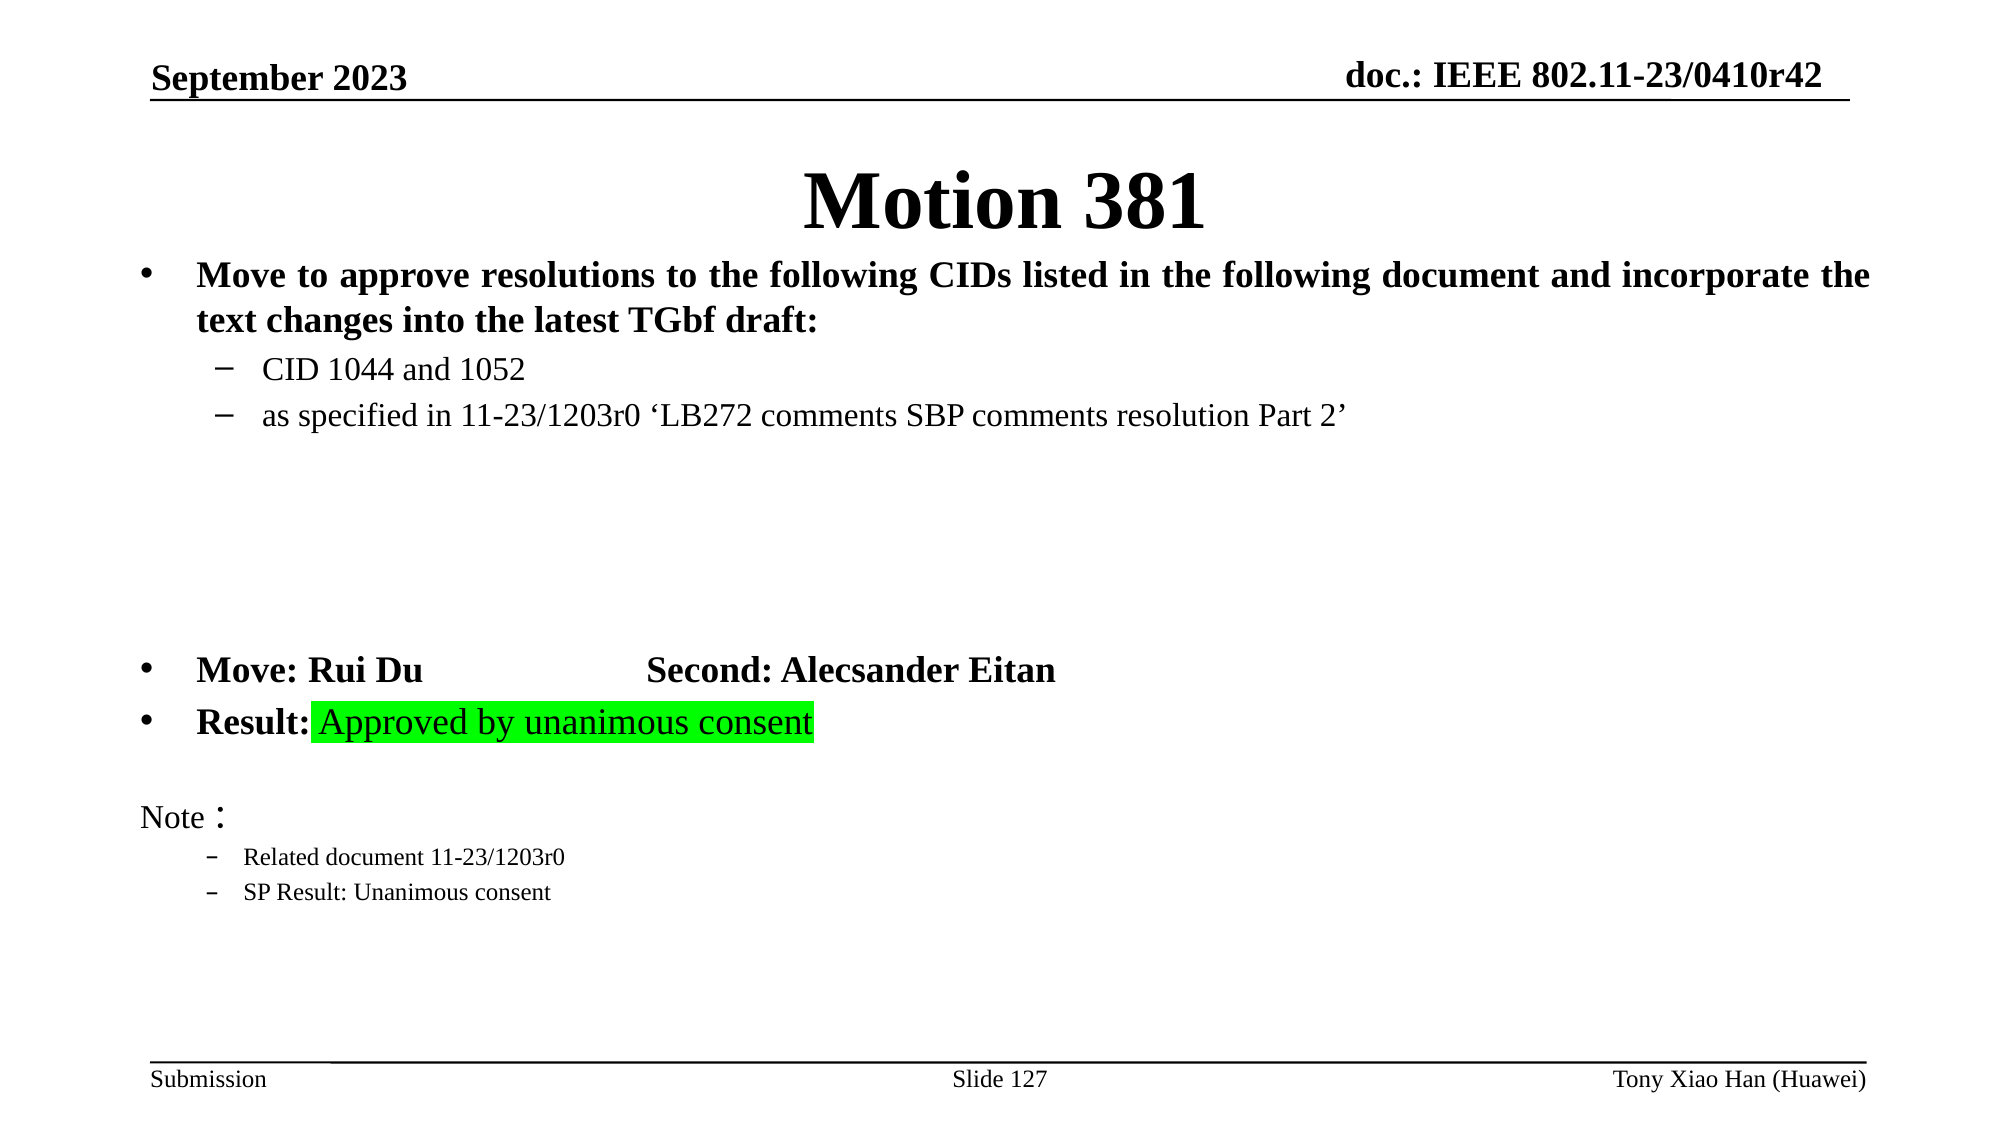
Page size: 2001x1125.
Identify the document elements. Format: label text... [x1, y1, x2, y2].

text_box Move to approve resolutions to the following CIDs listed in the following document and incorporate the text changes into the latest TGbf draft: CID 1044 and 1052 as specified in 11-23/1203r0 ‘LB272 comments SBP comments resolution Part 2’ Move: Rui Du Second: Alecsander Eitan Result: Approved by unanimous consent Note： Related document 11-23/1203r0 SP Result: Unanimous consent [125, 212, 1888, 900]
text_box Motion 381 [368, 137, 1644, 212]
